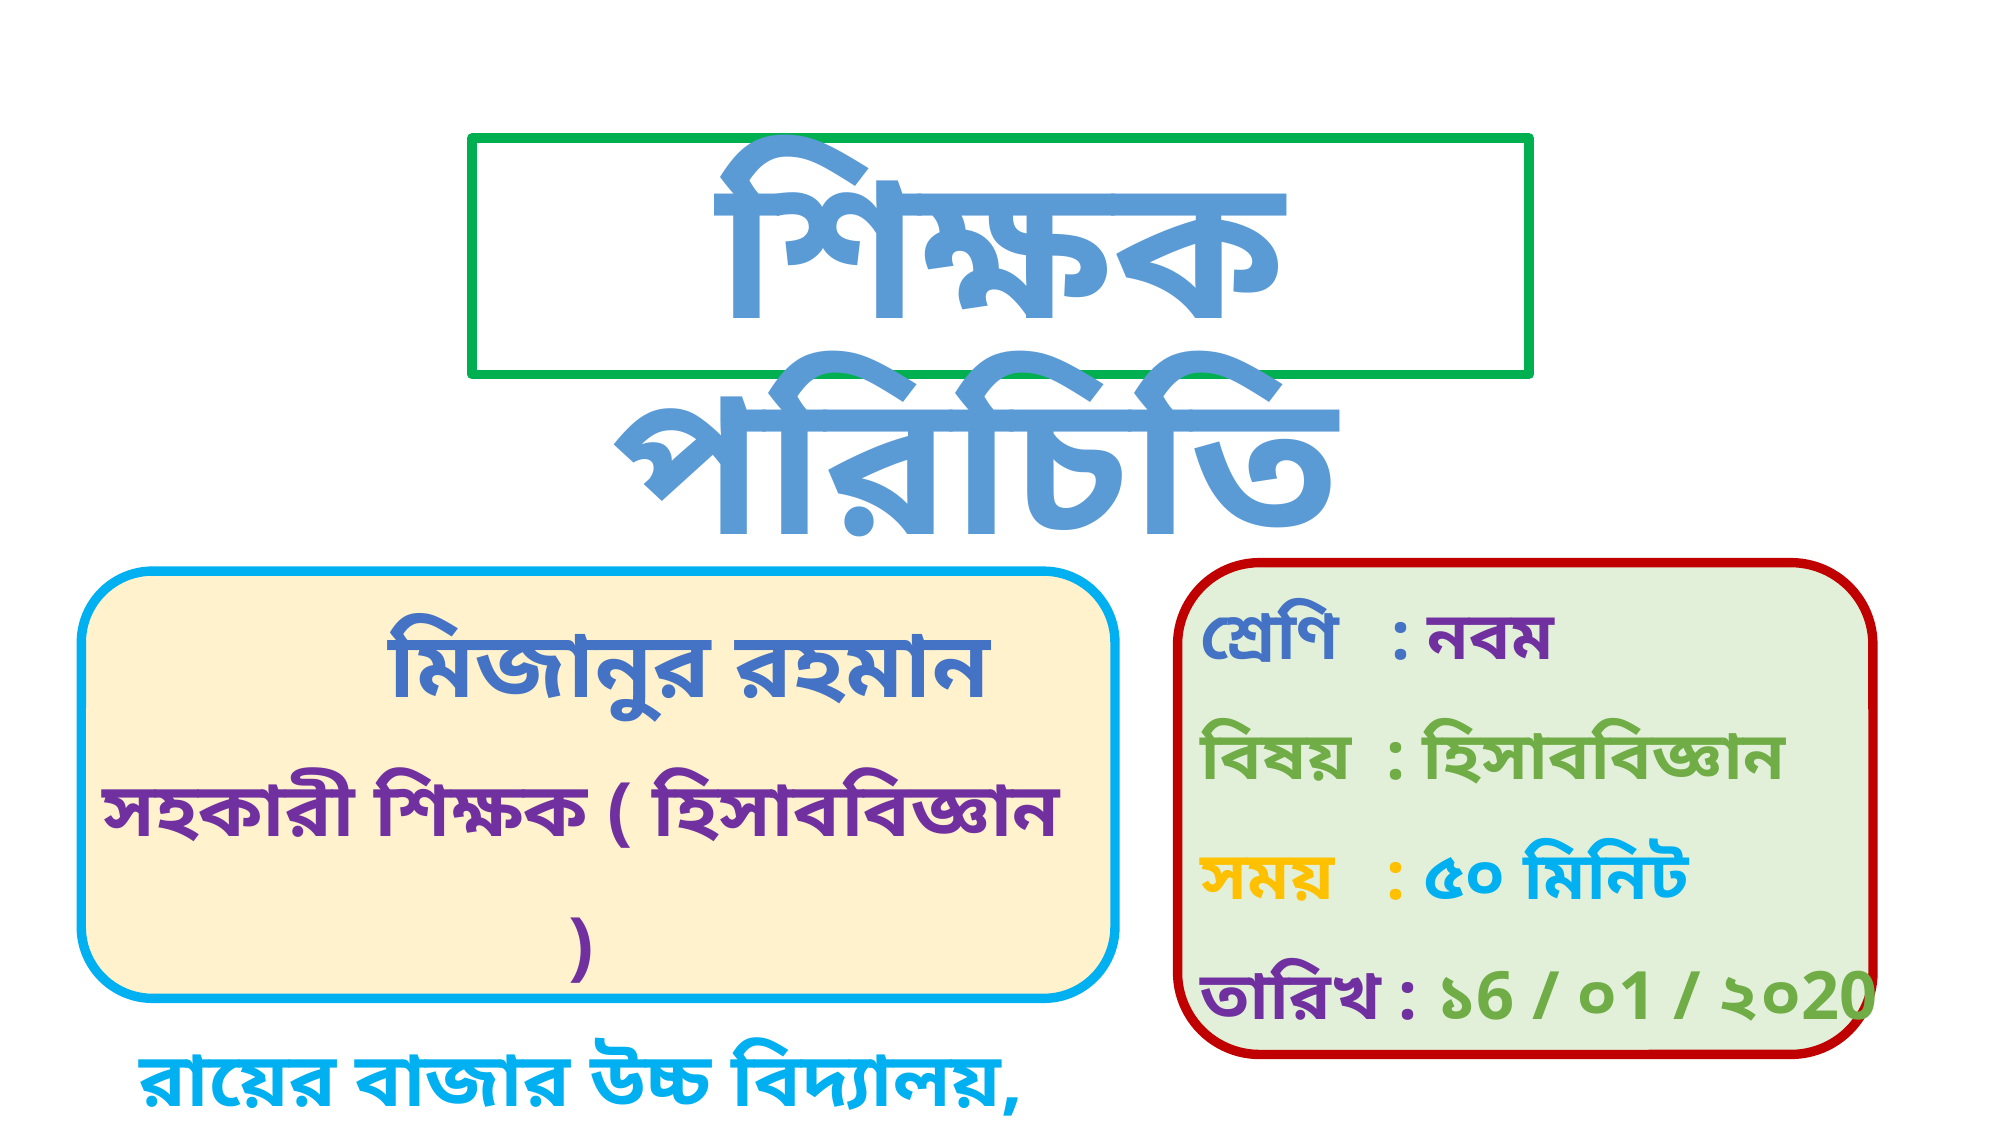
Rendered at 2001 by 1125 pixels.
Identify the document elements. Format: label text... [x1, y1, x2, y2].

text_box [1177, 545, 1908, 1055]
text_box শিক্ষক পরিচিতি [472, 138, 1529, 375]
text_box [1082, 581, 1116, 989]
text_box মিজানুর রহমান সহকারী শিক্ষক ( হিসাববিজ্ঞান ) রায়ের বাজার উচ্চ বিদ্যালয়, ঢাকা - ১২০৯ [81, 543, 1082, 1125]
